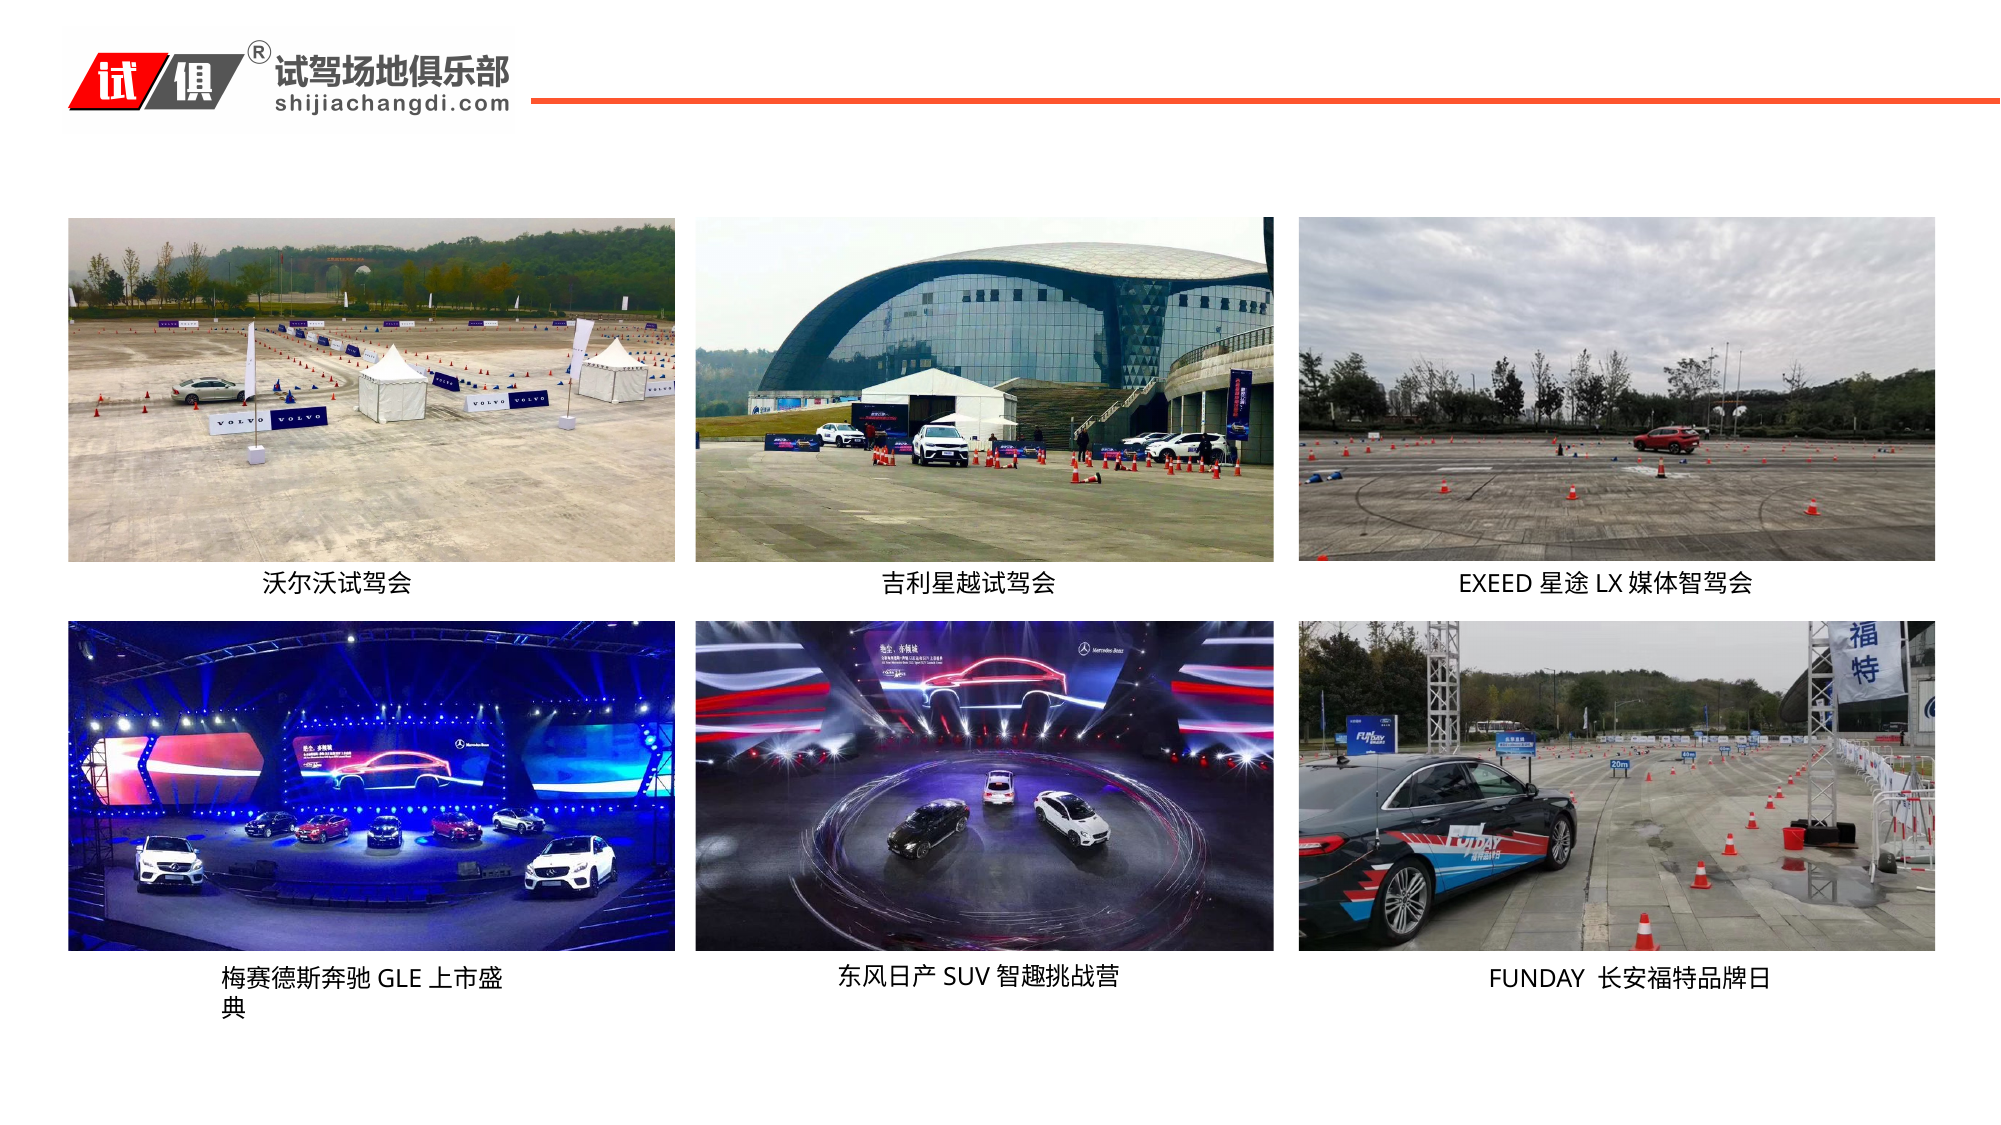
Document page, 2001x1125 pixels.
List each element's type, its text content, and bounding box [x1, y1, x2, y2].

picture [68, 621, 675, 951]
text_box 东风日产SUV智趣挑战营 [822, 953, 1164, 999]
picture [62, 26, 515, 134]
text_box 梅赛德斯奔驰GLE上市盛典 [206, 954, 537, 1030]
picture [695, 621, 1274, 951]
picture [1298, 621, 1936, 951]
text_box FUNDAY 长安福特品牌日 [1473, 954, 1826, 1000]
picture [695, 217, 1274, 562]
text_box EXEED星途LX媒体智驾会 [1443, 560, 1796, 605]
picture [1298, 217, 1936, 561]
text_box 沃尔沃试驾会 [247, 562, 479, 605]
picture [68, 217, 675, 562]
text_box 吉利星越试驾会 [866, 562, 1098, 605]
